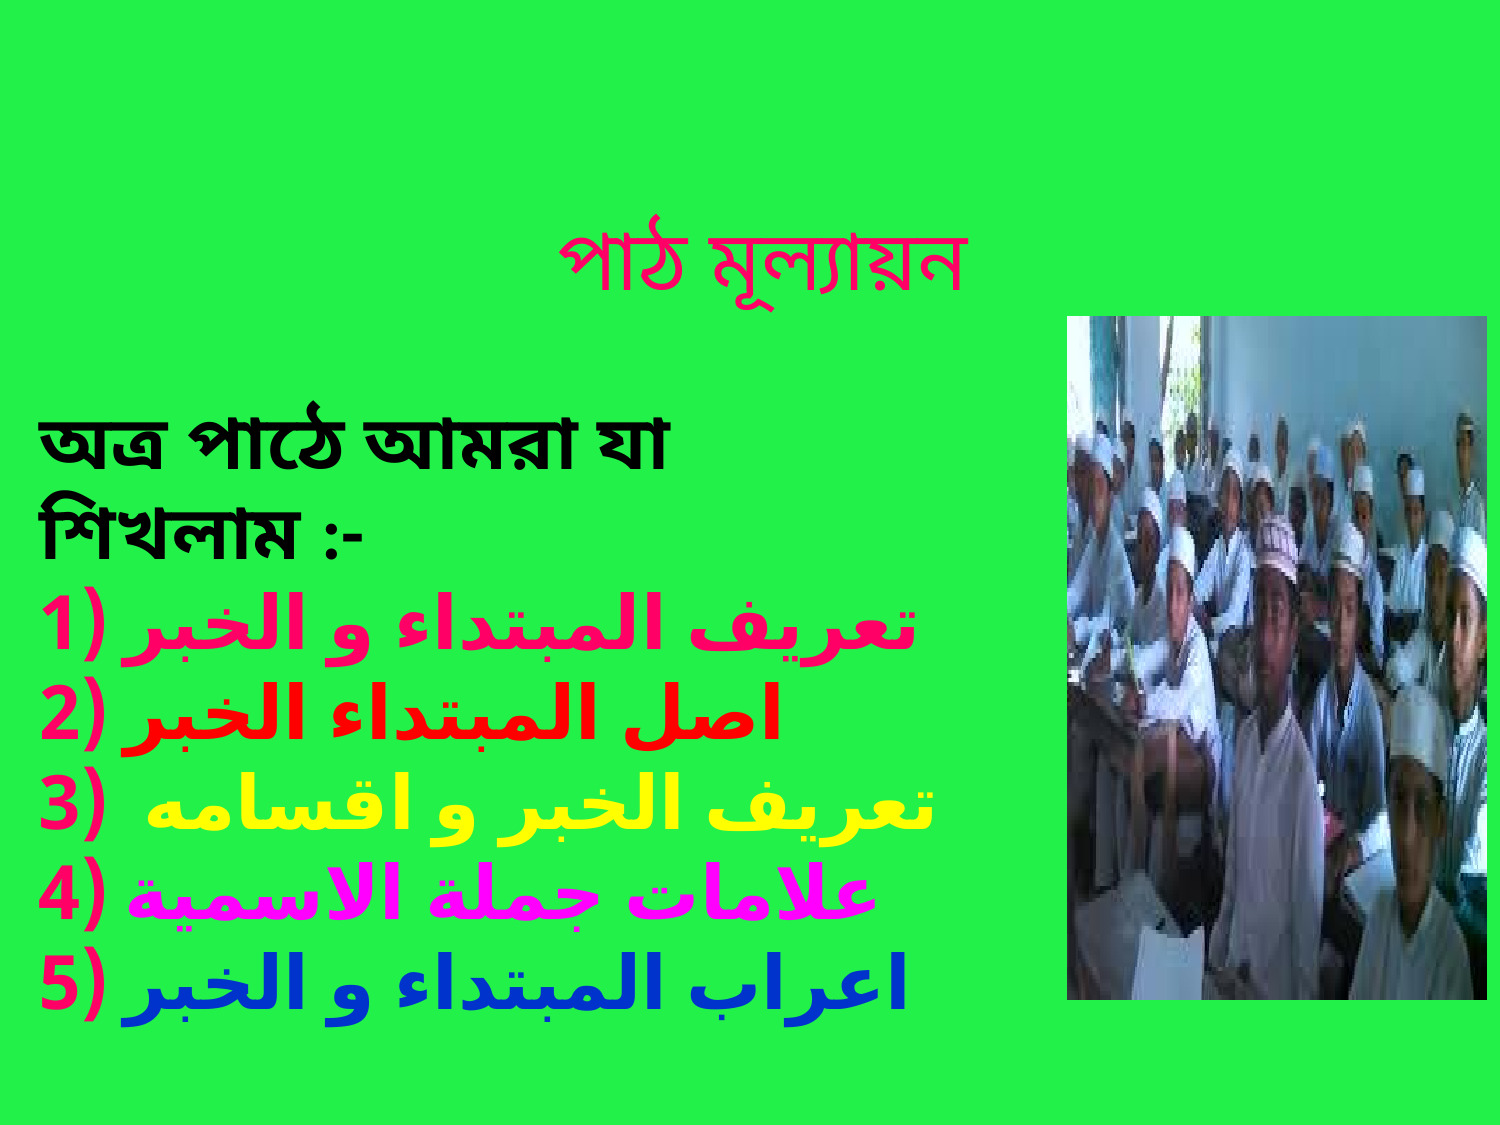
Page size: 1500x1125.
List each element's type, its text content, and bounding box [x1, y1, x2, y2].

text_box অত্র পাঠে আমরা যা শিখলাম :- تعريف المبتداء و الخبر اصل المبتداء الخبر تعريف الخبر و اقسامه علامات جملة الاسمية اعراب المبتداء و الخبر [24, 387, 1013, 1078]
text_box পাঠ মূল্যায়ন [75, 200, 1450, 315]
picture [1067, 315, 1487, 1001]
